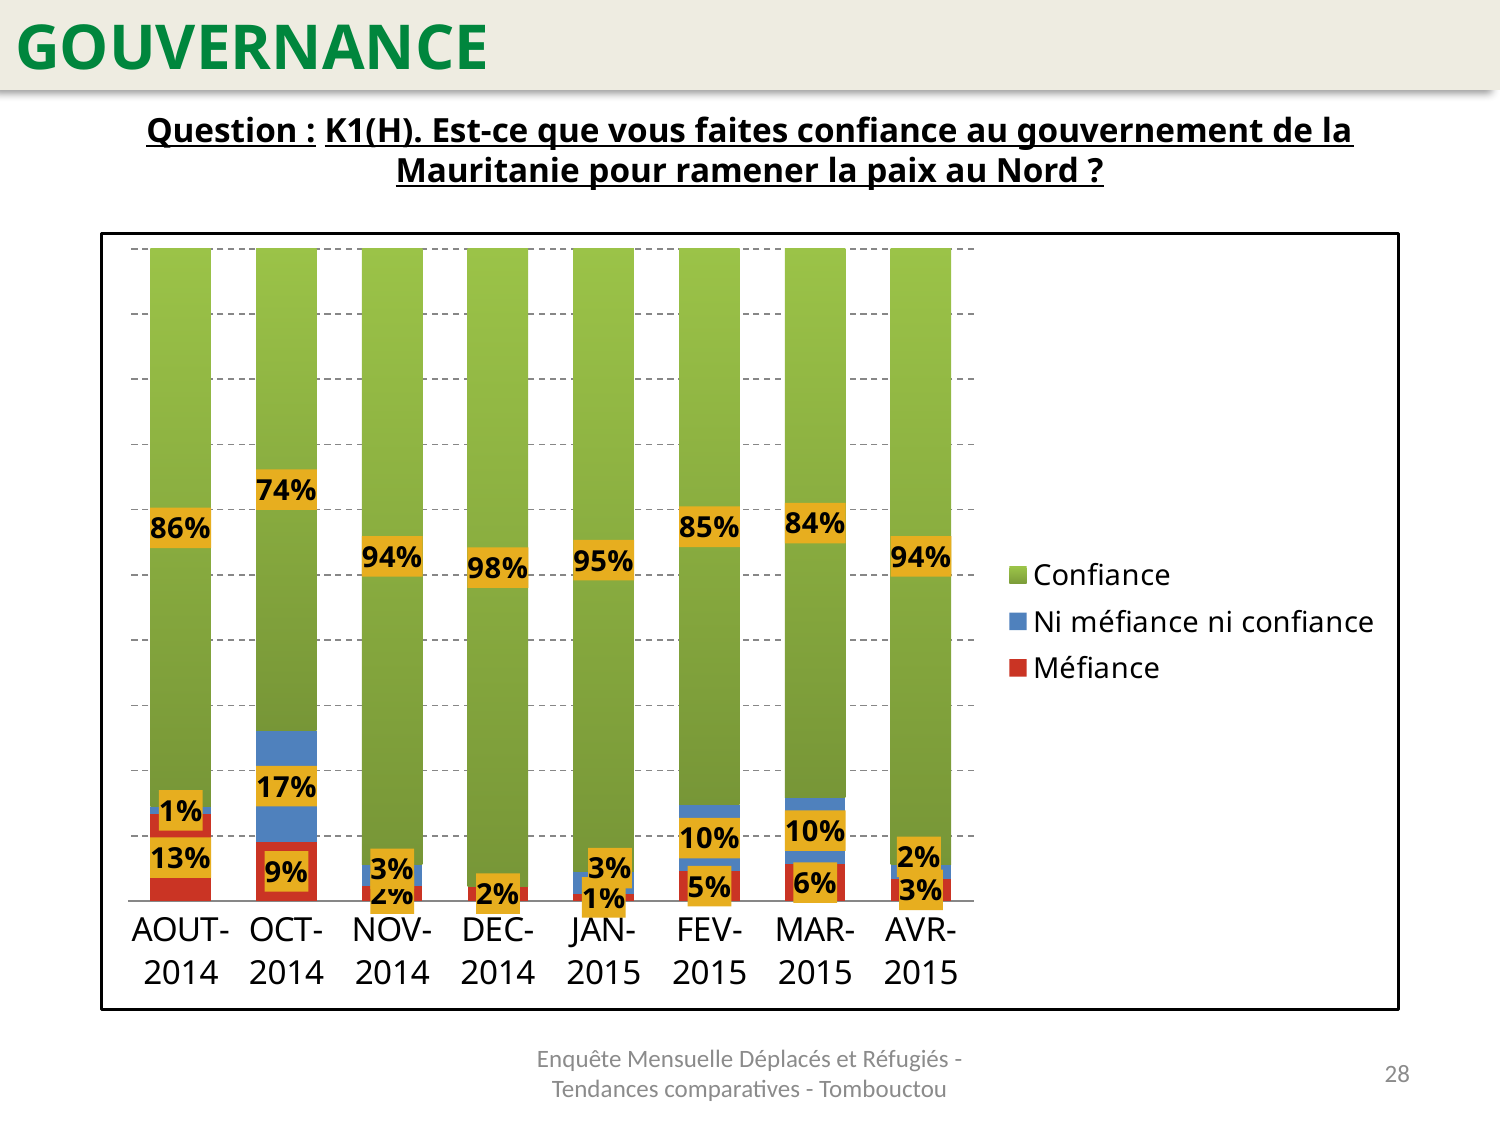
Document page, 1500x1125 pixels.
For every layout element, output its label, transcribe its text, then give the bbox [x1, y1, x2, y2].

text_box Question : K1(H). Est-ce que vous faites confiance au gouvernement de la Mauritanie pour ramener la paix au Nord ? [0, 101, 1500, 197]
footer Enquête Mensuelle Déplacés et Réfugiés - Tendances comparatives - Tombouctou [512, 1042, 988, 1103]
text_box GOUVERNANCE [0, 0, 1500, 92]
slide_number 28 [1074, 1042, 1425, 1103]
chart [100, 231, 1400, 1012]
